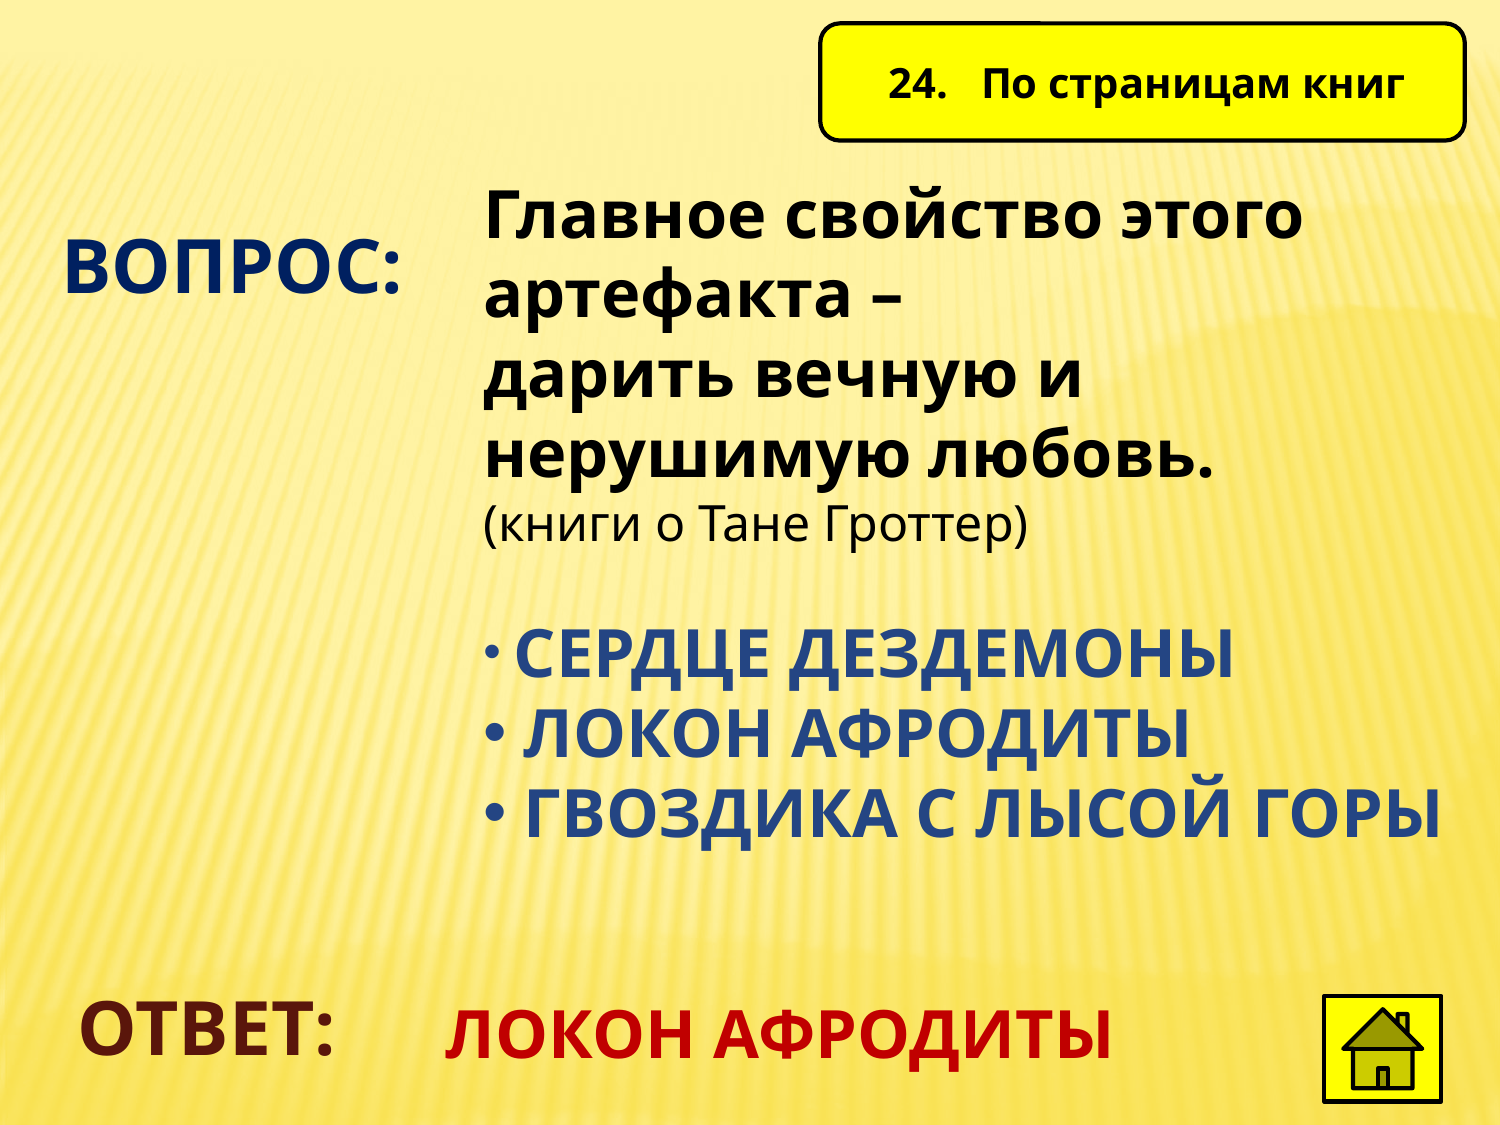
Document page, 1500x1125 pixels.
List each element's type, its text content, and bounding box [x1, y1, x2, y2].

text_box Главное свойство этого артефакта – дарить вечную и нерушимую любовь. (книги о Тане Гроттер) СЕРДЦЕ ДЕЗДЕМОНЫ ЛОКОН АФРОДИТЫ ГВОЗДИКА С ЛЫСОЙ ГОРЫ [468, 163, 1500, 859]
text_box ЛОКОН АФРОДИТЫ [431, 984, 1130, 1079]
text_box ОТВЕТ: [63, 972, 352, 1078]
text_box [1322, 994, 1443, 1104]
text_box [0, 0, 1500, 1125]
text_box ВОПРОС: [46, 210, 419, 316]
text_box 24. По страницам книг [818, 21, 1467, 143]
